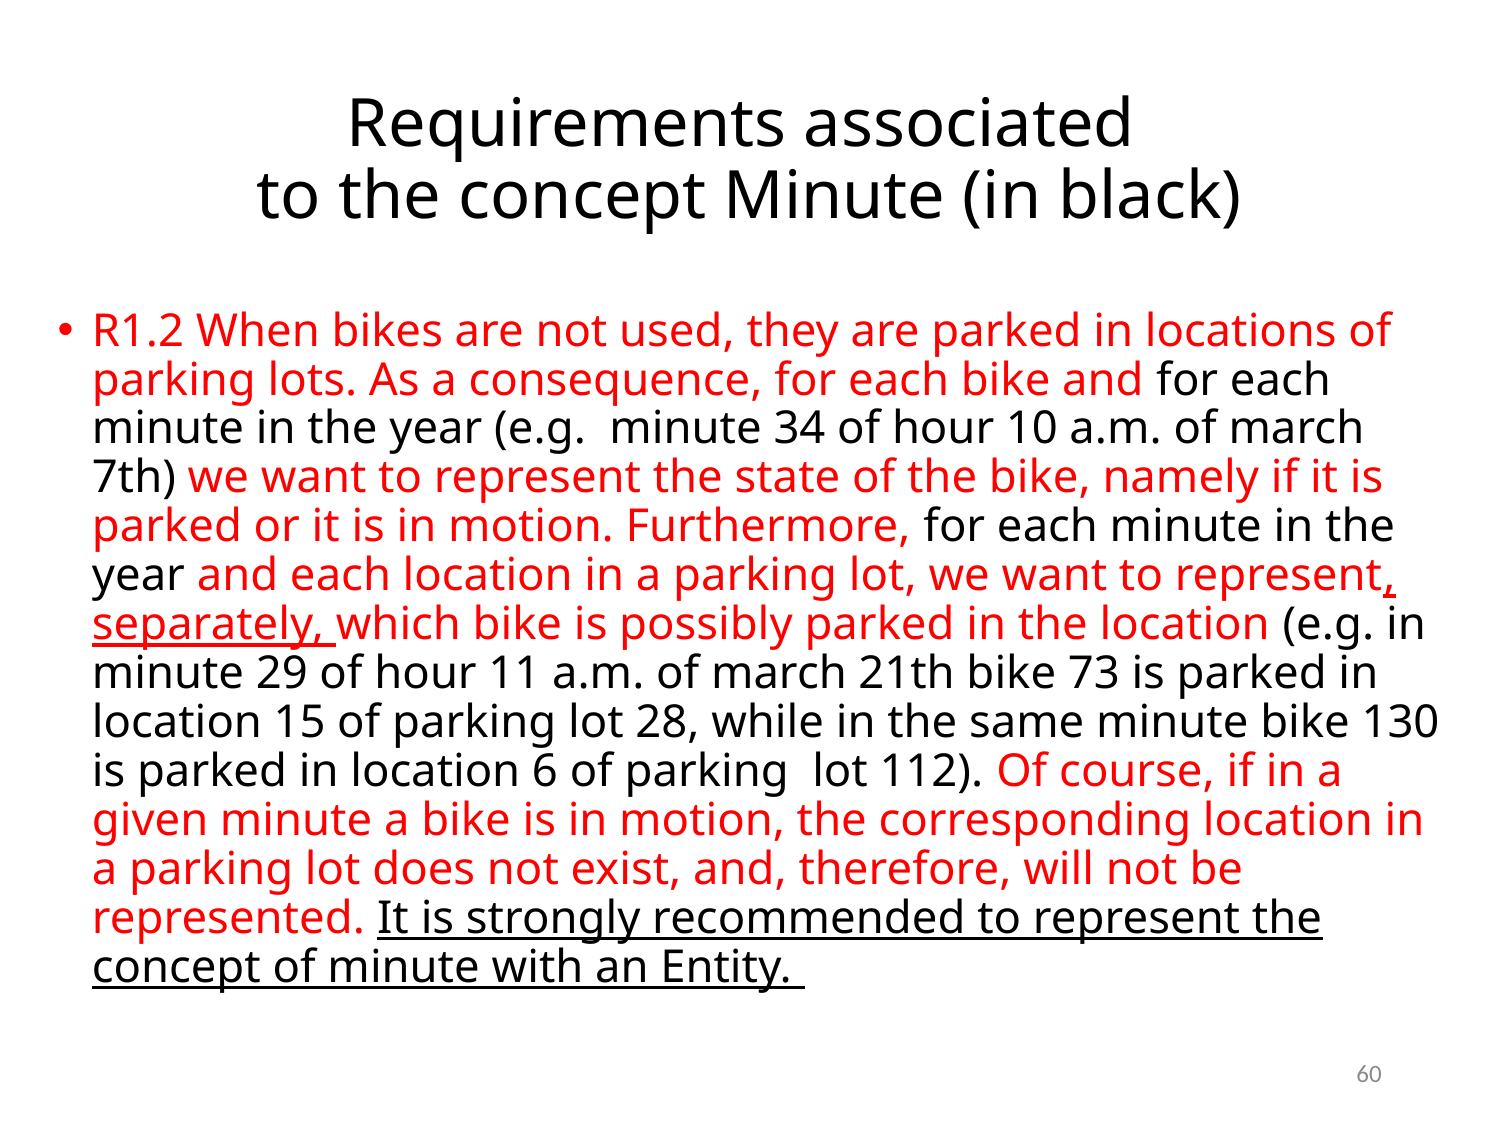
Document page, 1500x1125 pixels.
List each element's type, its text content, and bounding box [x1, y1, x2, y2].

slide_number 60 [1059, 1042, 1397, 1103]
list R1.2 When bikes are not used, they are parked in locations of parking lots. As a consequence, for each bike and for each minute in the year (e.g. minute 34 of hour 10 a.m. of march 7th) we want to represent the state of the bike, namely if it is parked or it is in motion. Furthermore, for each minute in the year and each location in a parking lot, we want to represent, separately, which bike is possibly parked in the location (e.g. in minute 29 of hour 11 a.m. of march 21th bike 73 is parked in location 15 of parking lot 28, while in the same minute bike 130 is parked in location 6 of parking lot 112). Of course, if in a given minute a bike is in motion, the corresponding location in a parking lot does not exist, and, therefore, will not be represented. It is strongly recommended to represent the concept of minute with an Entity. [42, 299, 1458, 1014]
title Requirements associated to the concept Minute (in black) [46, 52, 1454, 271]
